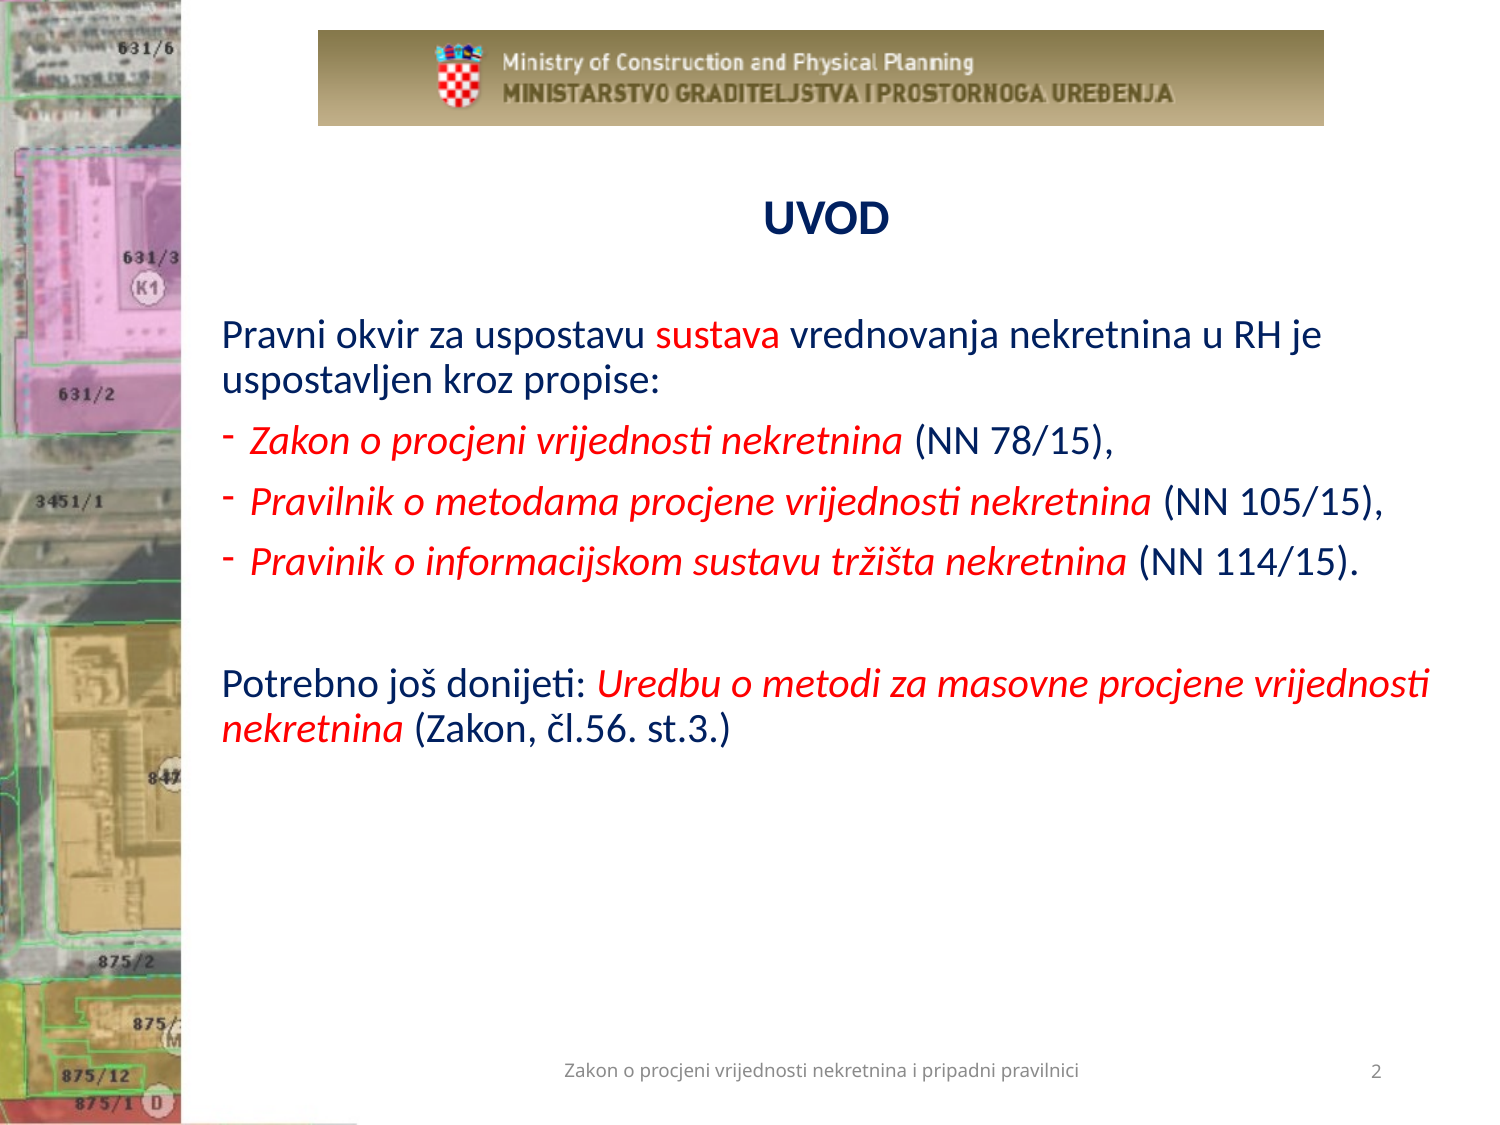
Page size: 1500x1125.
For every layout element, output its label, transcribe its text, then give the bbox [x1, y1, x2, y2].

picture [318, 30, 1324, 126]
footer Zakon o procjeni vrijednosti nekretnina i pripadni pravilnici [493, 1040, 1149, 1101]
text_box UVOD Pravni okvir za uspostavu sustava vrednovanja nekretnina u RH je uspostavljen kroz propise: Zakon o procjeni vrijednosti nekretnina (NN 78/15), Pravilnik o metodama procjene vrijednosti nekretnina (NN 105/15), Pravinik o informacijskom sustavu tržišta nekretnina (NN 114/15). Potrebno još donijeti: Uredbu o metodi za masovne procjene vrijednosti nekretnina (Zakon, čl.56. st.3.) [206, 183, 1447, 959]
slide_number 2 [1323, 1042, 1397, 1103]
